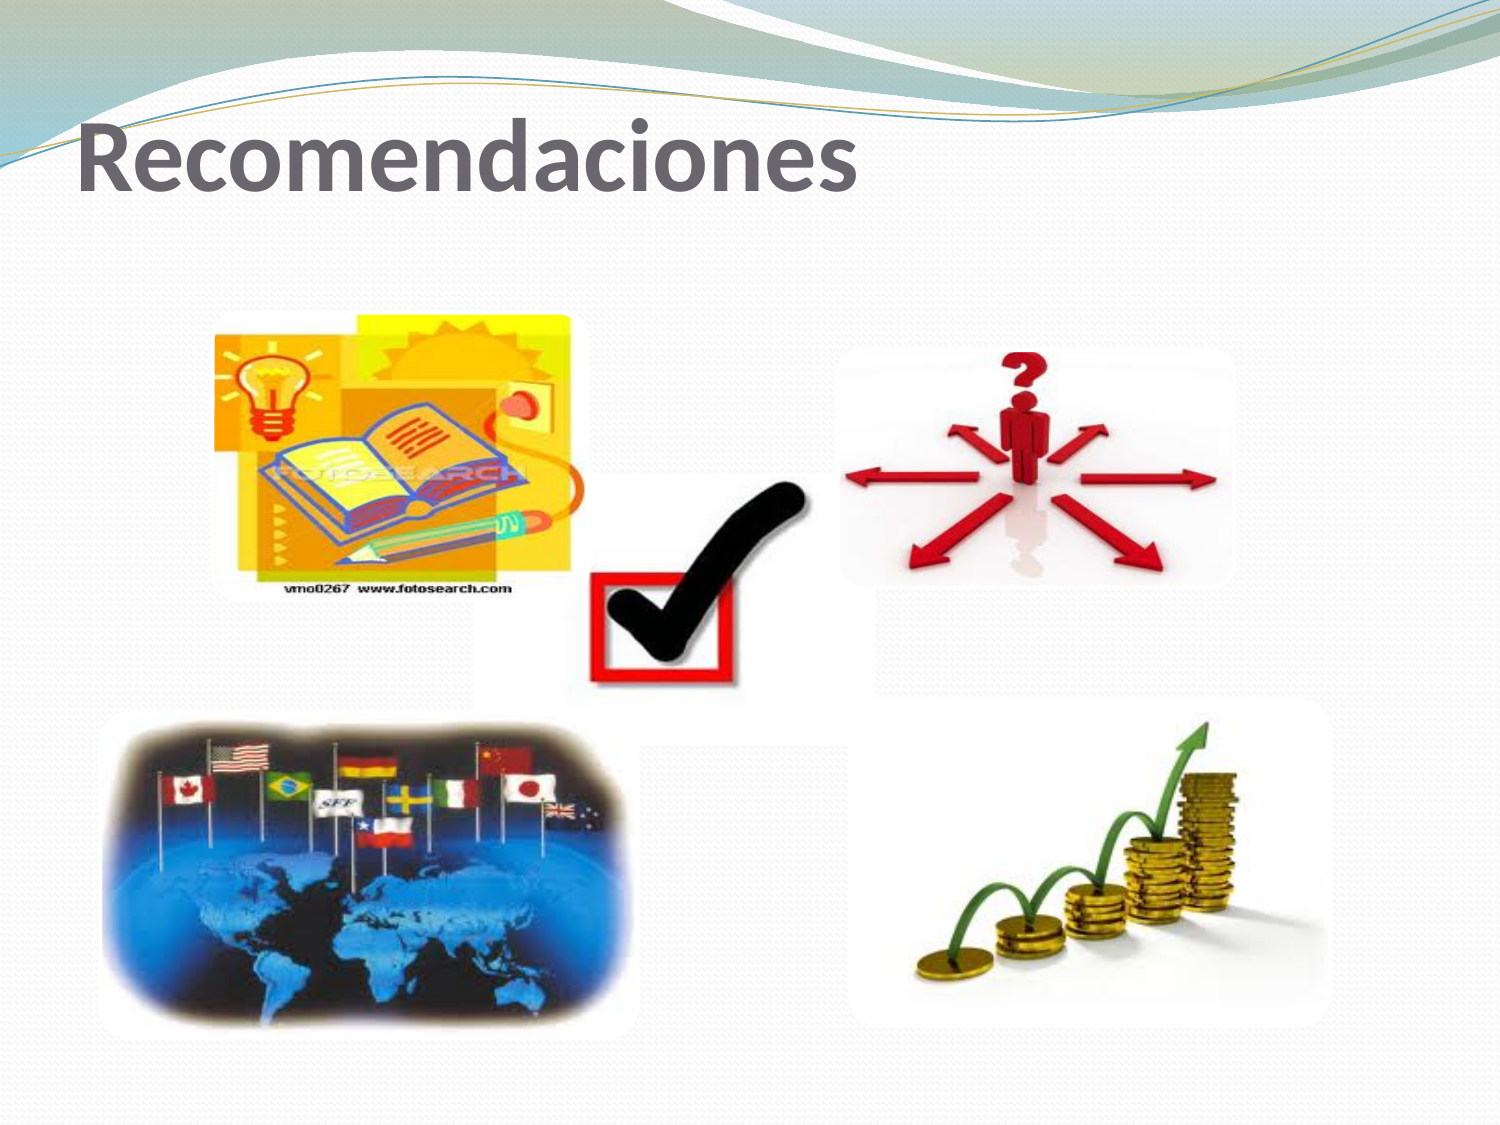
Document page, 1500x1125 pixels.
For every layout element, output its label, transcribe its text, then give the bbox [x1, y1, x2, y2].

title Recomendaciones [75, 24, 1425, 213]
text_box [97, 710, 640, 1040]
text_box [472, 472, 876, 746]
text_box [835, 347, 1237, 590]
text_box [210, 310, 590, 603]
text_box [847, 697, 1332, 1028]
